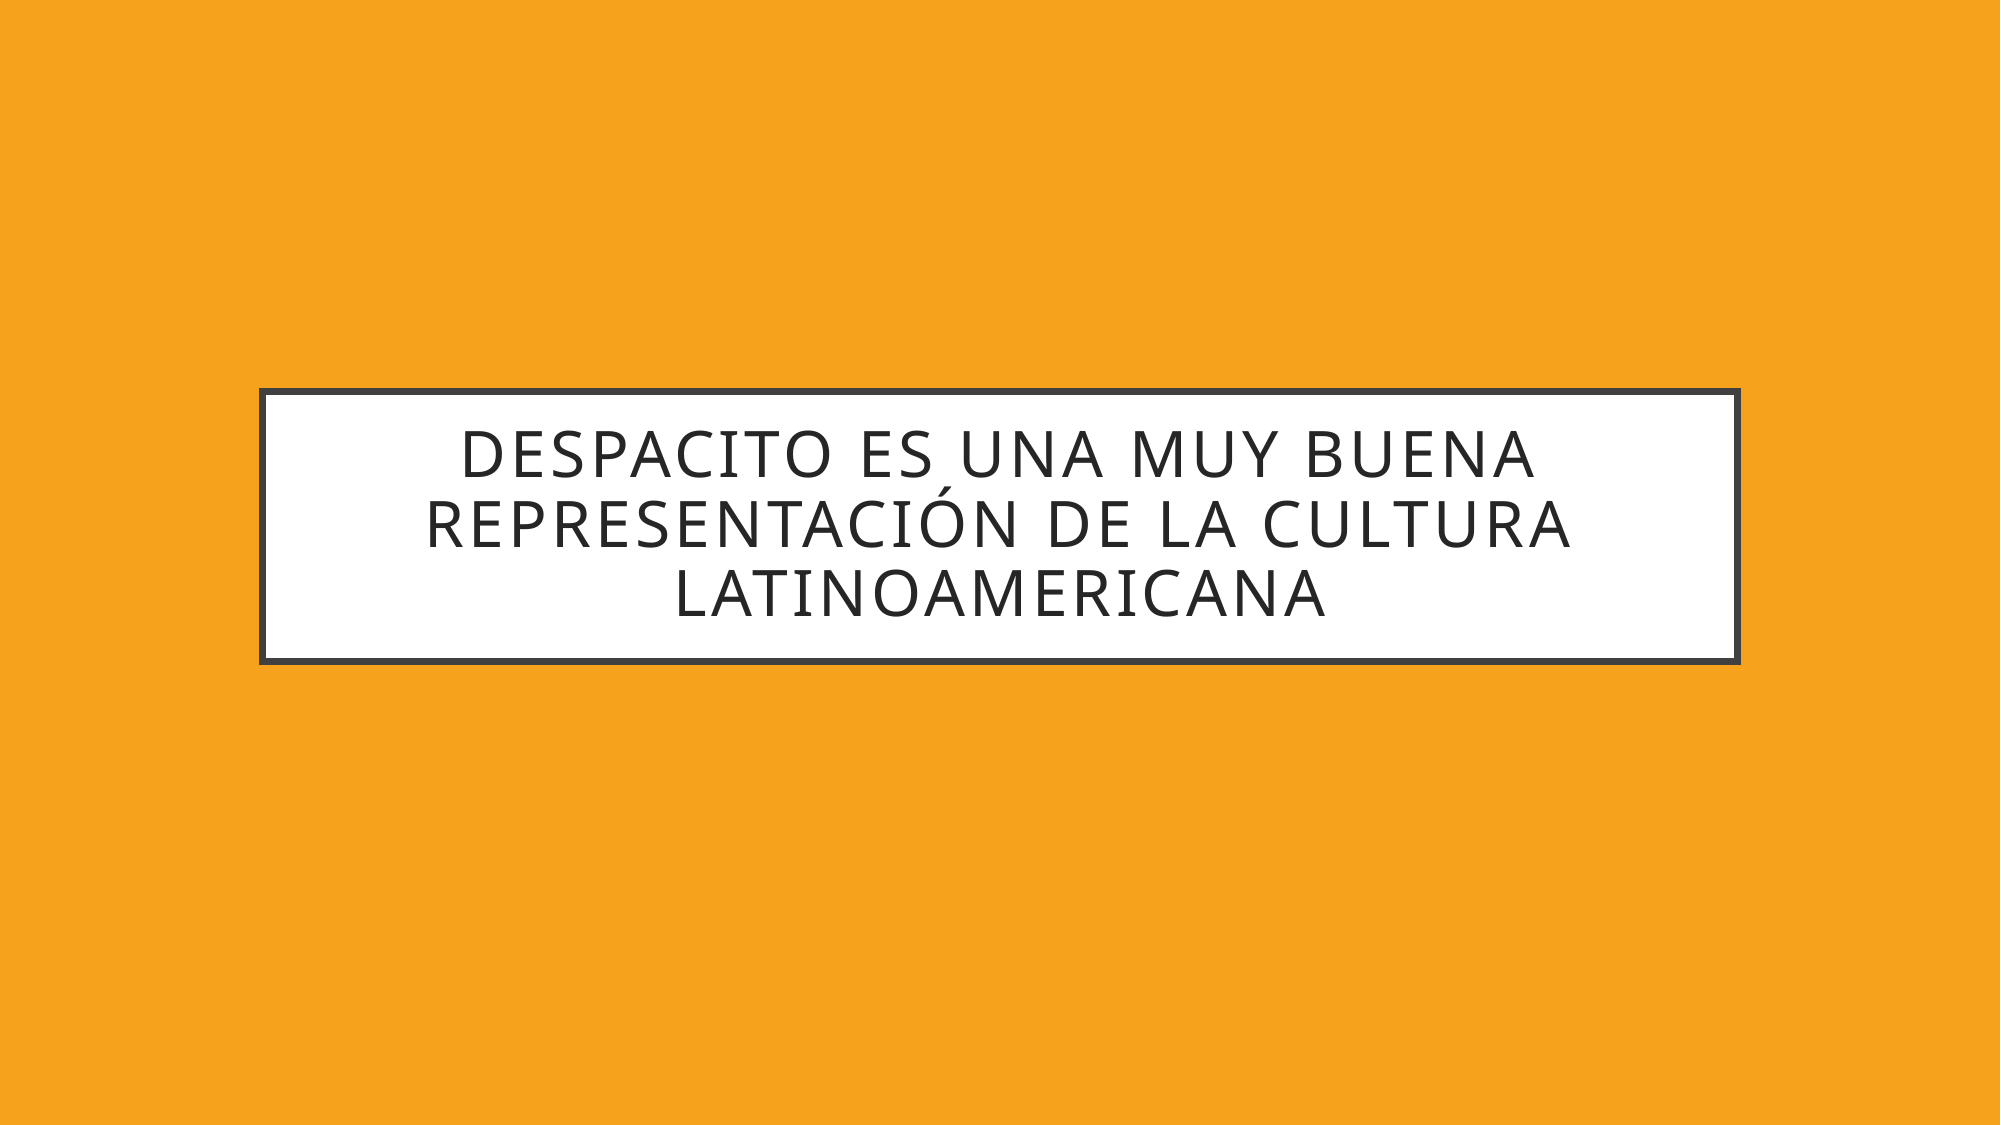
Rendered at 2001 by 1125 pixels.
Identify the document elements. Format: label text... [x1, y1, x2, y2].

title Despacito es una muy buena representación de la cultura Latinoamericana [259, 388, 1741, 665]
